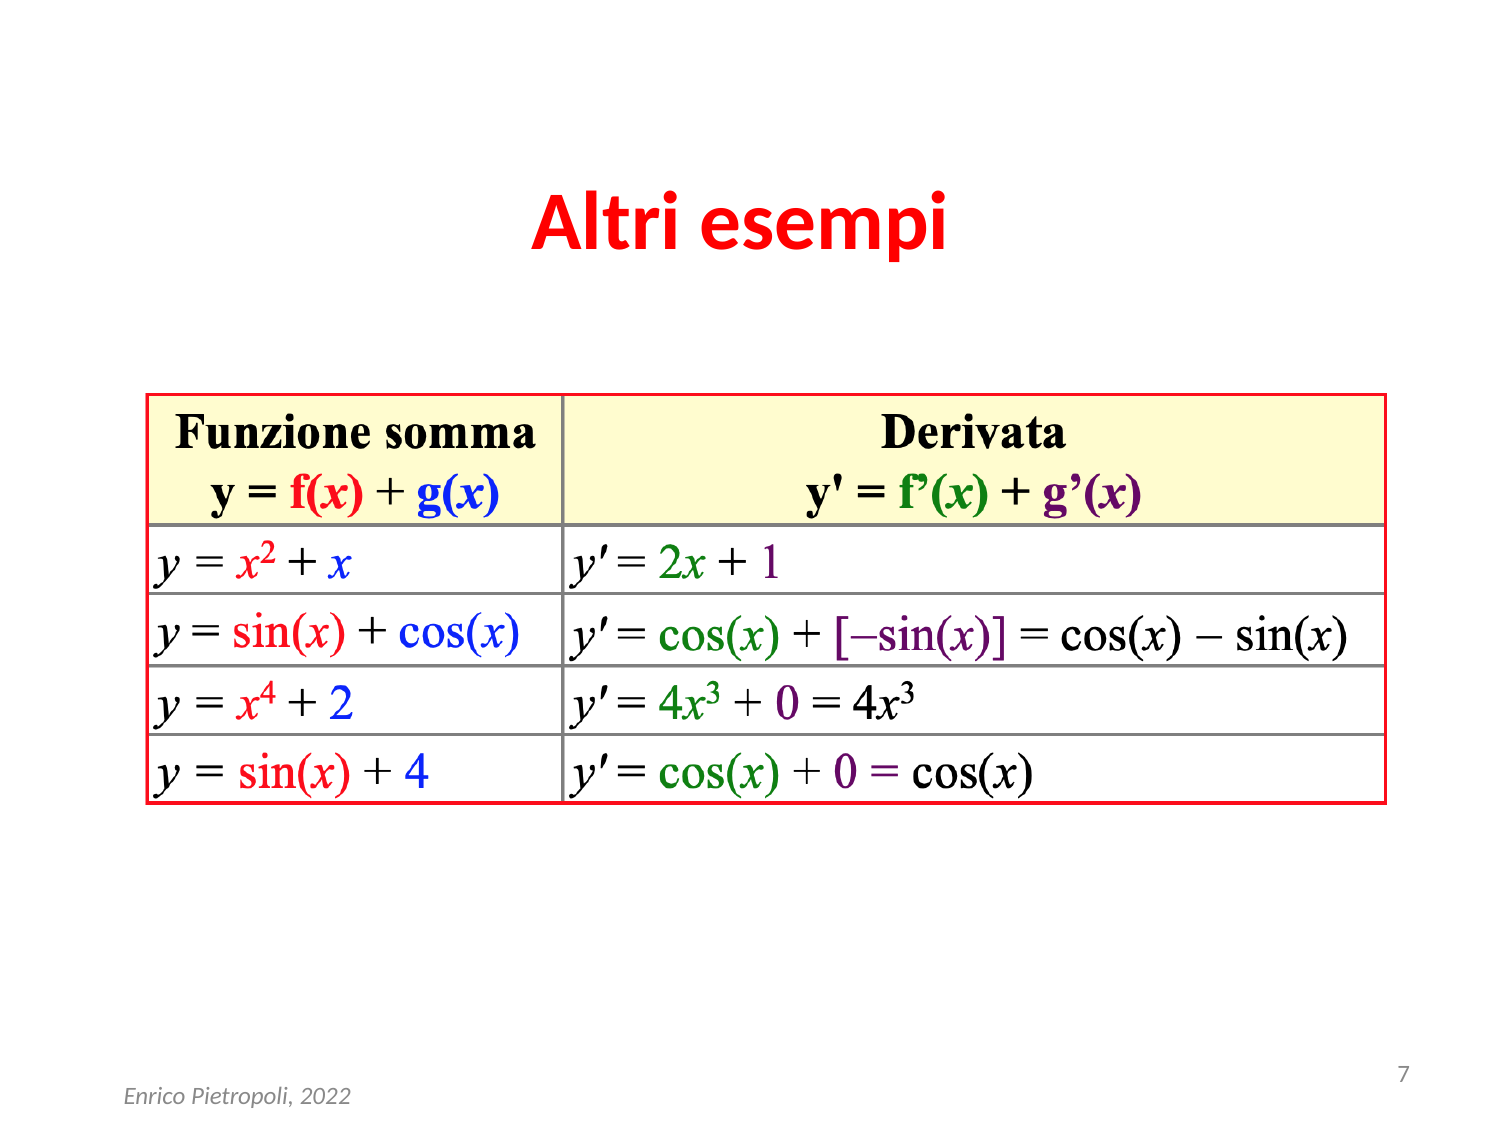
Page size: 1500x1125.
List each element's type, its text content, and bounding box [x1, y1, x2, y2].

slide_number 7 [1074, 1042, 1425, 1103]
title Altri esempi [75, 159, 1425, 252]
picture [127, 377, 1398, 813]
footer Enrico Pietropoli, 2022 [0, 1065, 475, 1125]
